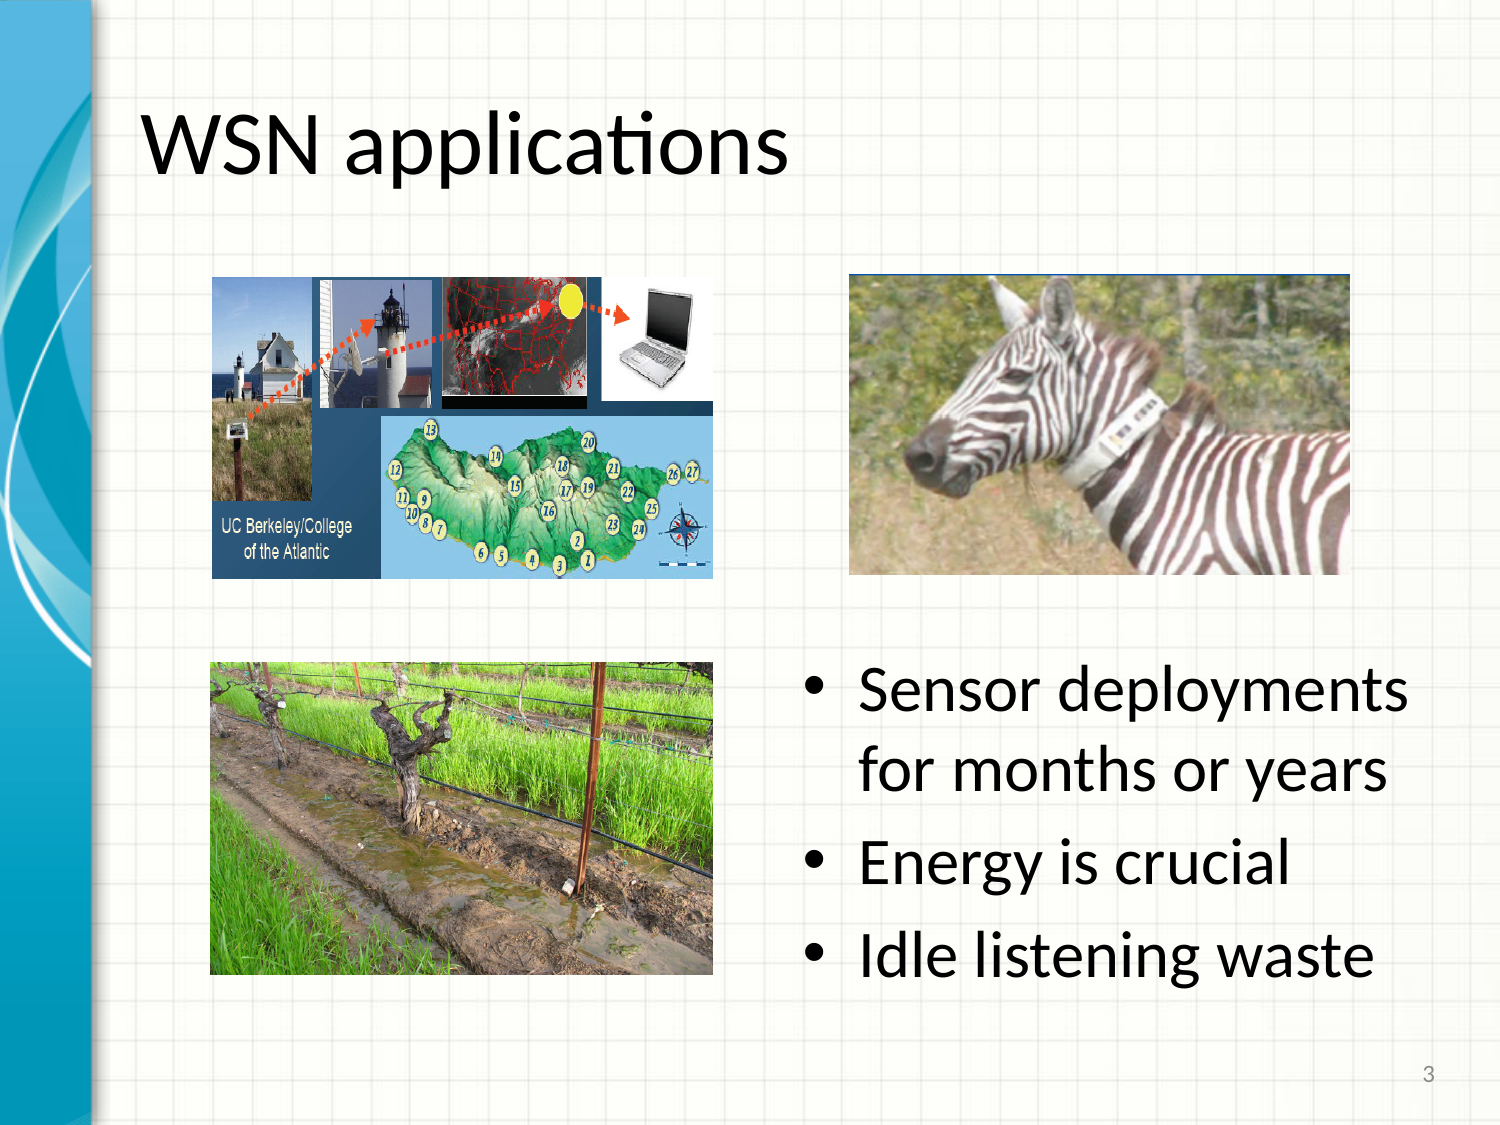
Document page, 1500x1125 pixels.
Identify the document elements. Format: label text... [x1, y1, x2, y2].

title WSN applications [125, 44, 1450, 232]
list Sensor deployments for months or years Energy is crucial Idle listening waste [787, 636, 1450, 1025]
slide_number 3 [1100, 1042, 1450, 1103]
picture [0, 0, 1500, 1125]
